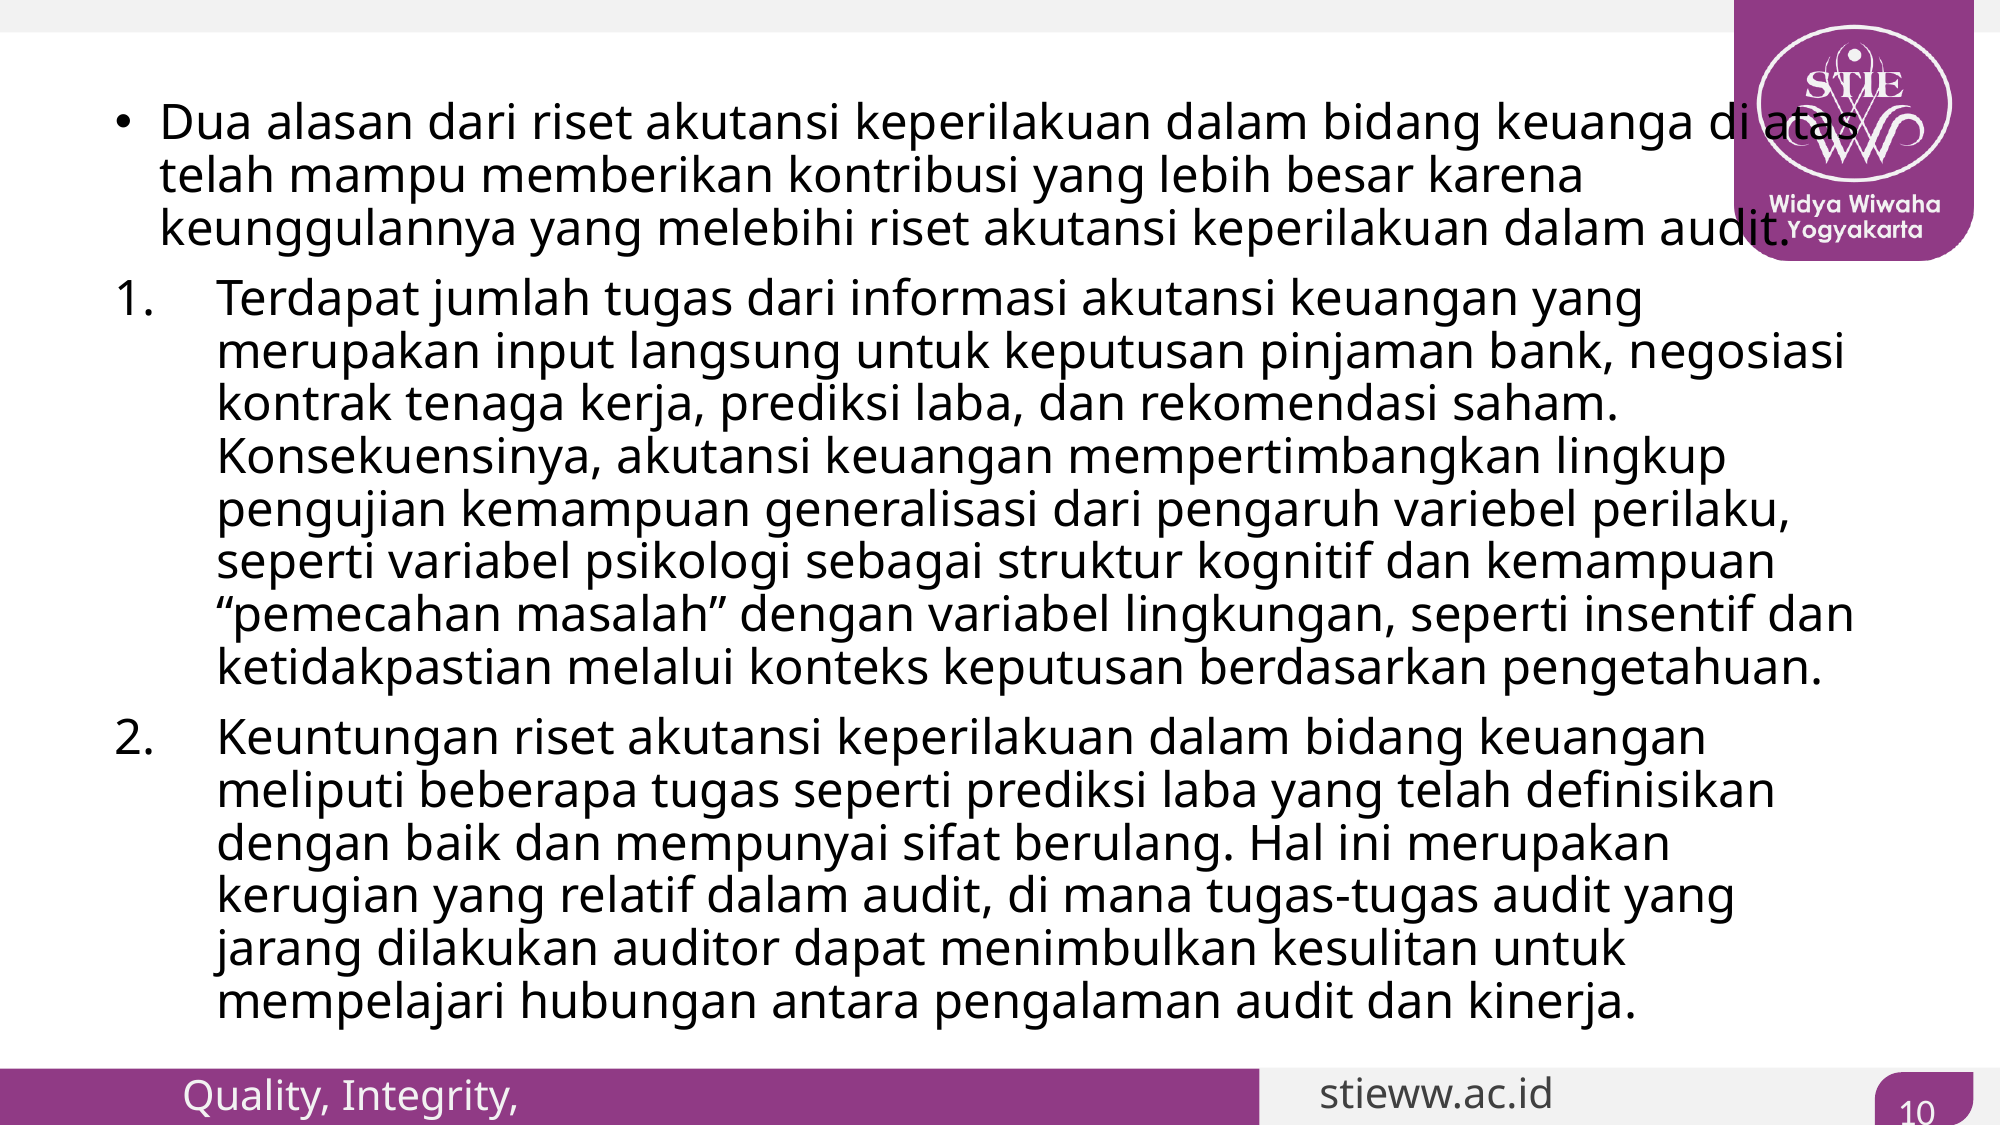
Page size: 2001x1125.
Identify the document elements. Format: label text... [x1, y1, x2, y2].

picture [1734, 0, 1974, 261]
list Dua alasan dari riset akutansi keperilakuan dalam bidang keuanga di atas telah mampu memberikan kontribusi yang lebih besar karena keunggulannya yang melebihi riset akutansi keperilakuan dalam audit. Terdapat jumlah tugas dari informasi akutansi keuangan yang merupakan input langsung untuk keputusan pinjaman bank, negosiasi kontrak tenaga kerja, prediksi laba, dan rekomendasi saham. Konsekuensinya, akutansi keuangan mempertimbangkan lingkup pengujian kemampuan generalisasi dari pengaruh variebel perilaku, seperti variabel psikologi sebagai struktur kognitif dan kemampuan “pemecahan masalah” dengan variabel lingkungan, seperti insentif dan ketidakpastian melalui konteks keputusan berdasarkan pengetahuan. Keuntungan riset akutansi keperilakuan dalam bidang keuangan meliputi beberapa tugas seperti prediksi laba yang telah definisikan dengan baik dan mempunyai sifat berulang. Hal ini merupakan kerugian yang relatif dalam audit, di mana tugas-tugas audit yang jarang dilakukan auditor dapat menimbulkan kesulitan untuk mempelajari hubungan antara pengalaman audit dan kinerja. [99, 90, 1900, 1059]
